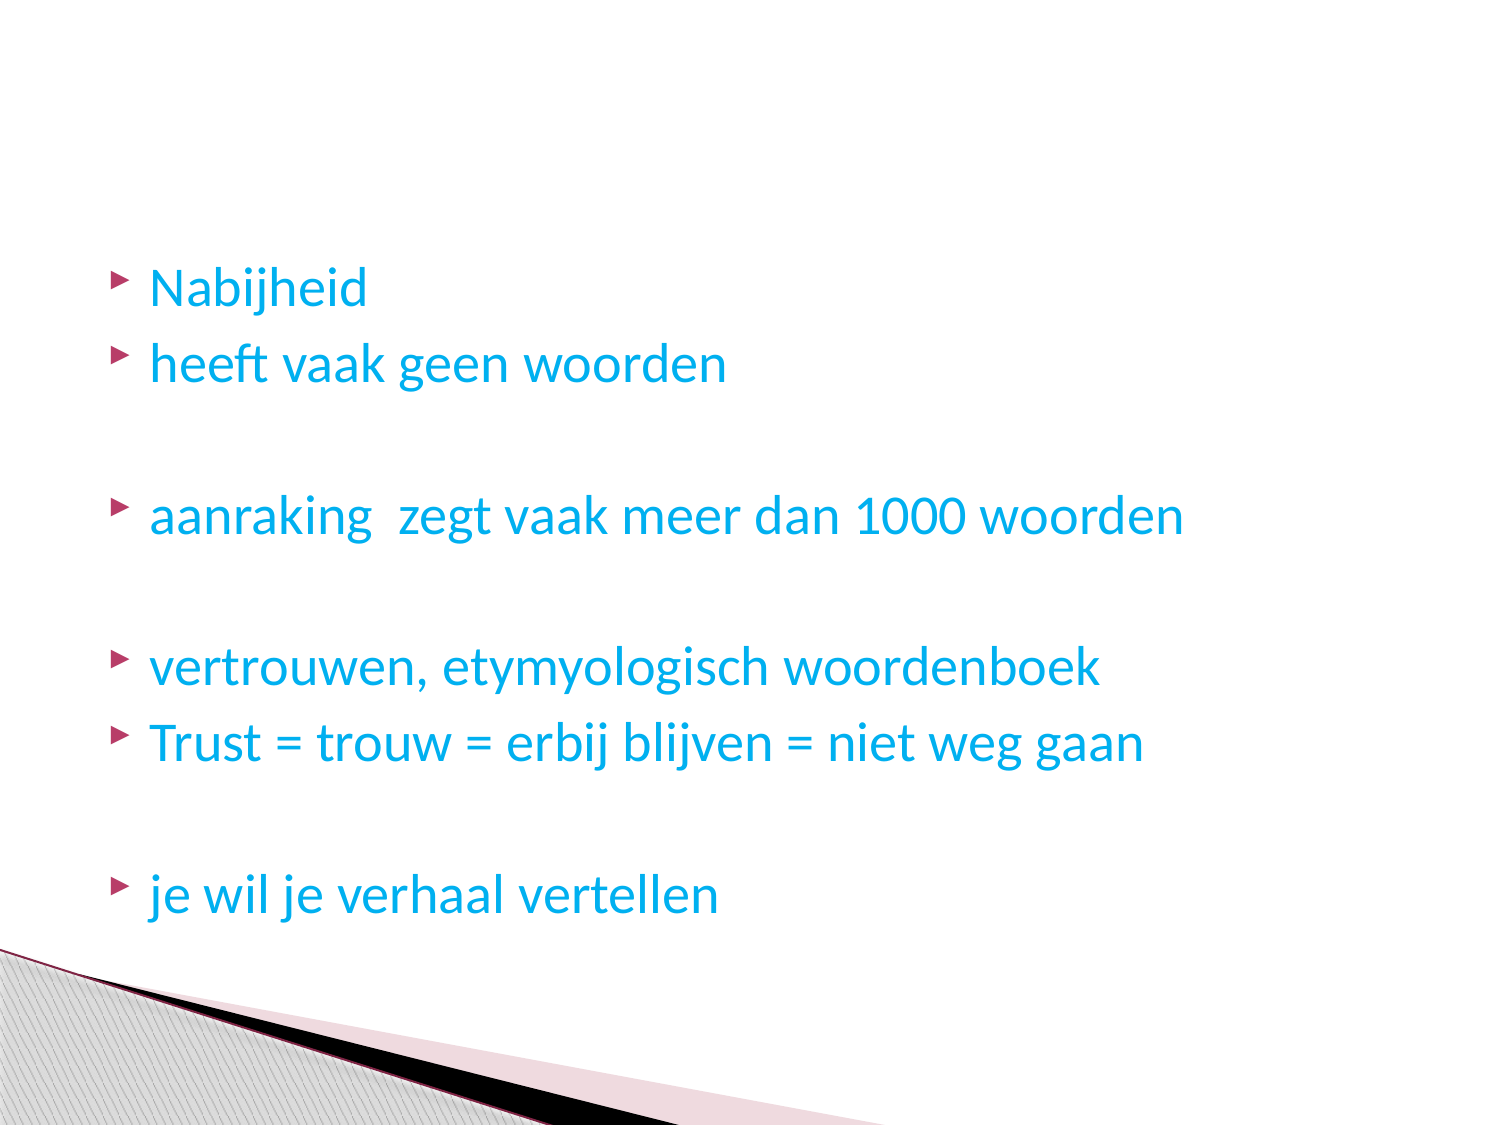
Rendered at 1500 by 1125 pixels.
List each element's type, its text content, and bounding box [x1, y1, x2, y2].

list Nabijheid heeft vaak geen woorden aanraking zegt vaak meer dan 1000 woorden vertrouwen, etymyologisch woordenboek Trust = trouw = erbij blijven = niet weg gaan je wil je verhaal vertellen [75, 243, 1425, 986]
